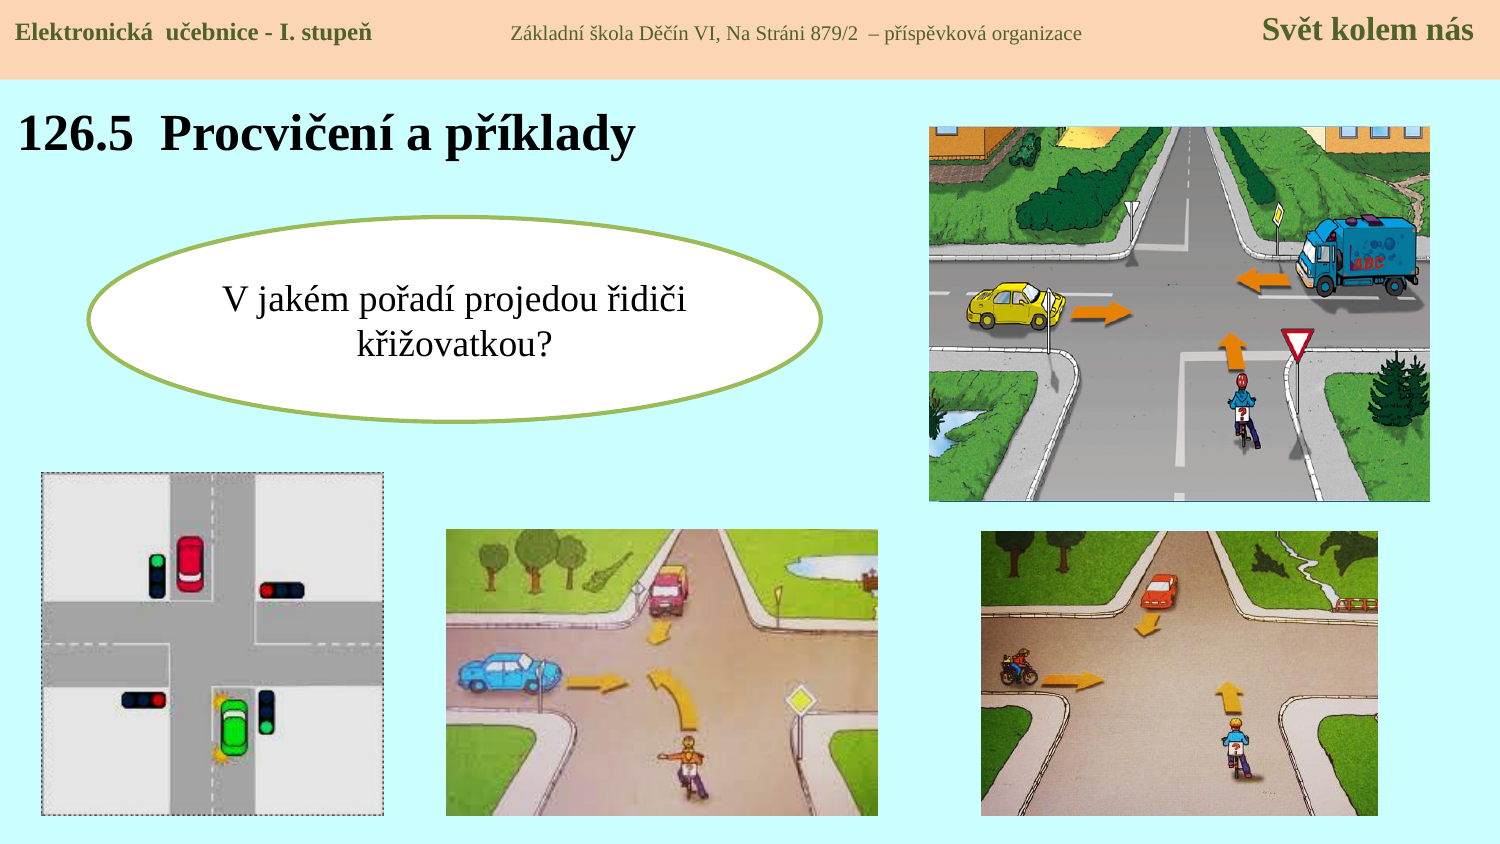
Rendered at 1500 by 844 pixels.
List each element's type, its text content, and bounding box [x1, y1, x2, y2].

picture [929, 126, 1430, 502]
text_box V jakém pořadí projedou řidiči křižovatkou? [86, 214, 823, 424]
text_box Elektronická učebnice - I. stupeň Základní škola Děčín VI, Na Stráni 879/2 – příspěvková organizace Svět kolem nás [0, 0, 1500, 80]
picture [981, 530, 1378, 816]
picture [41, 472, 384, 816]
picture [446, 529, 879, 816]
title 126.5 Procvičení a příklady [2, 81, 659, 179]
